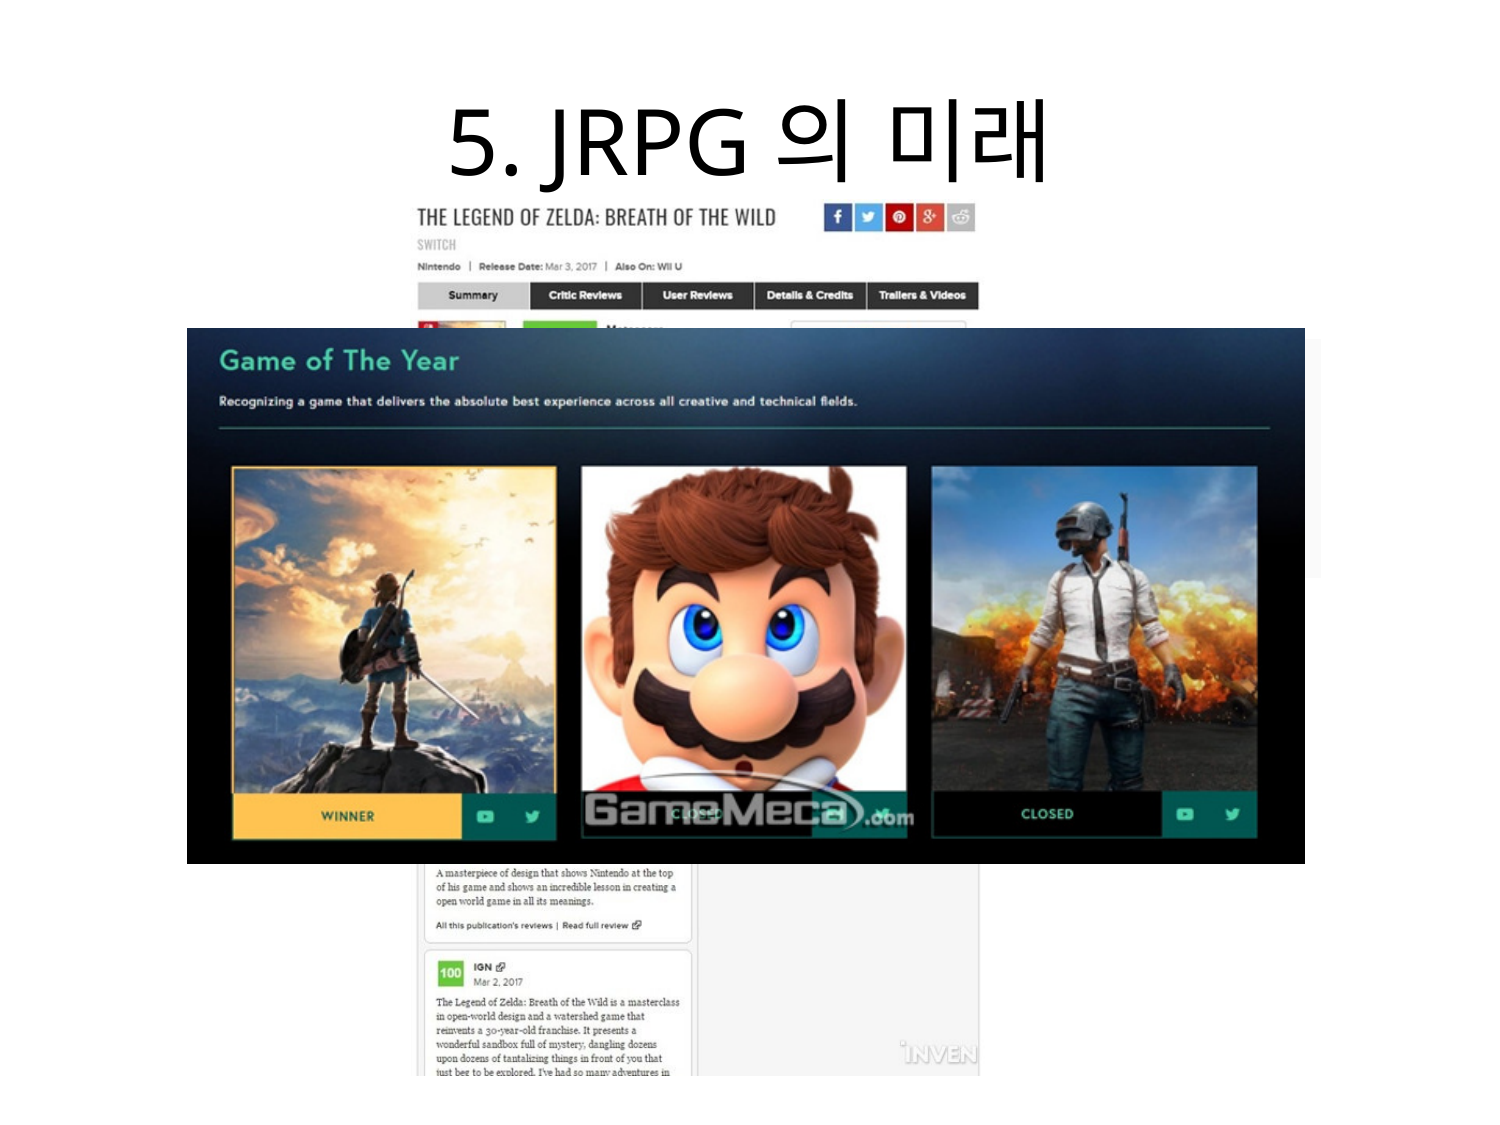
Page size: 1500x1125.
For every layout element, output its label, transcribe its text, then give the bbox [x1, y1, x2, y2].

picture [187, 198, 1321, 1076]
title 5. JRPG의 미래 [75, 45, 1425, 233]
